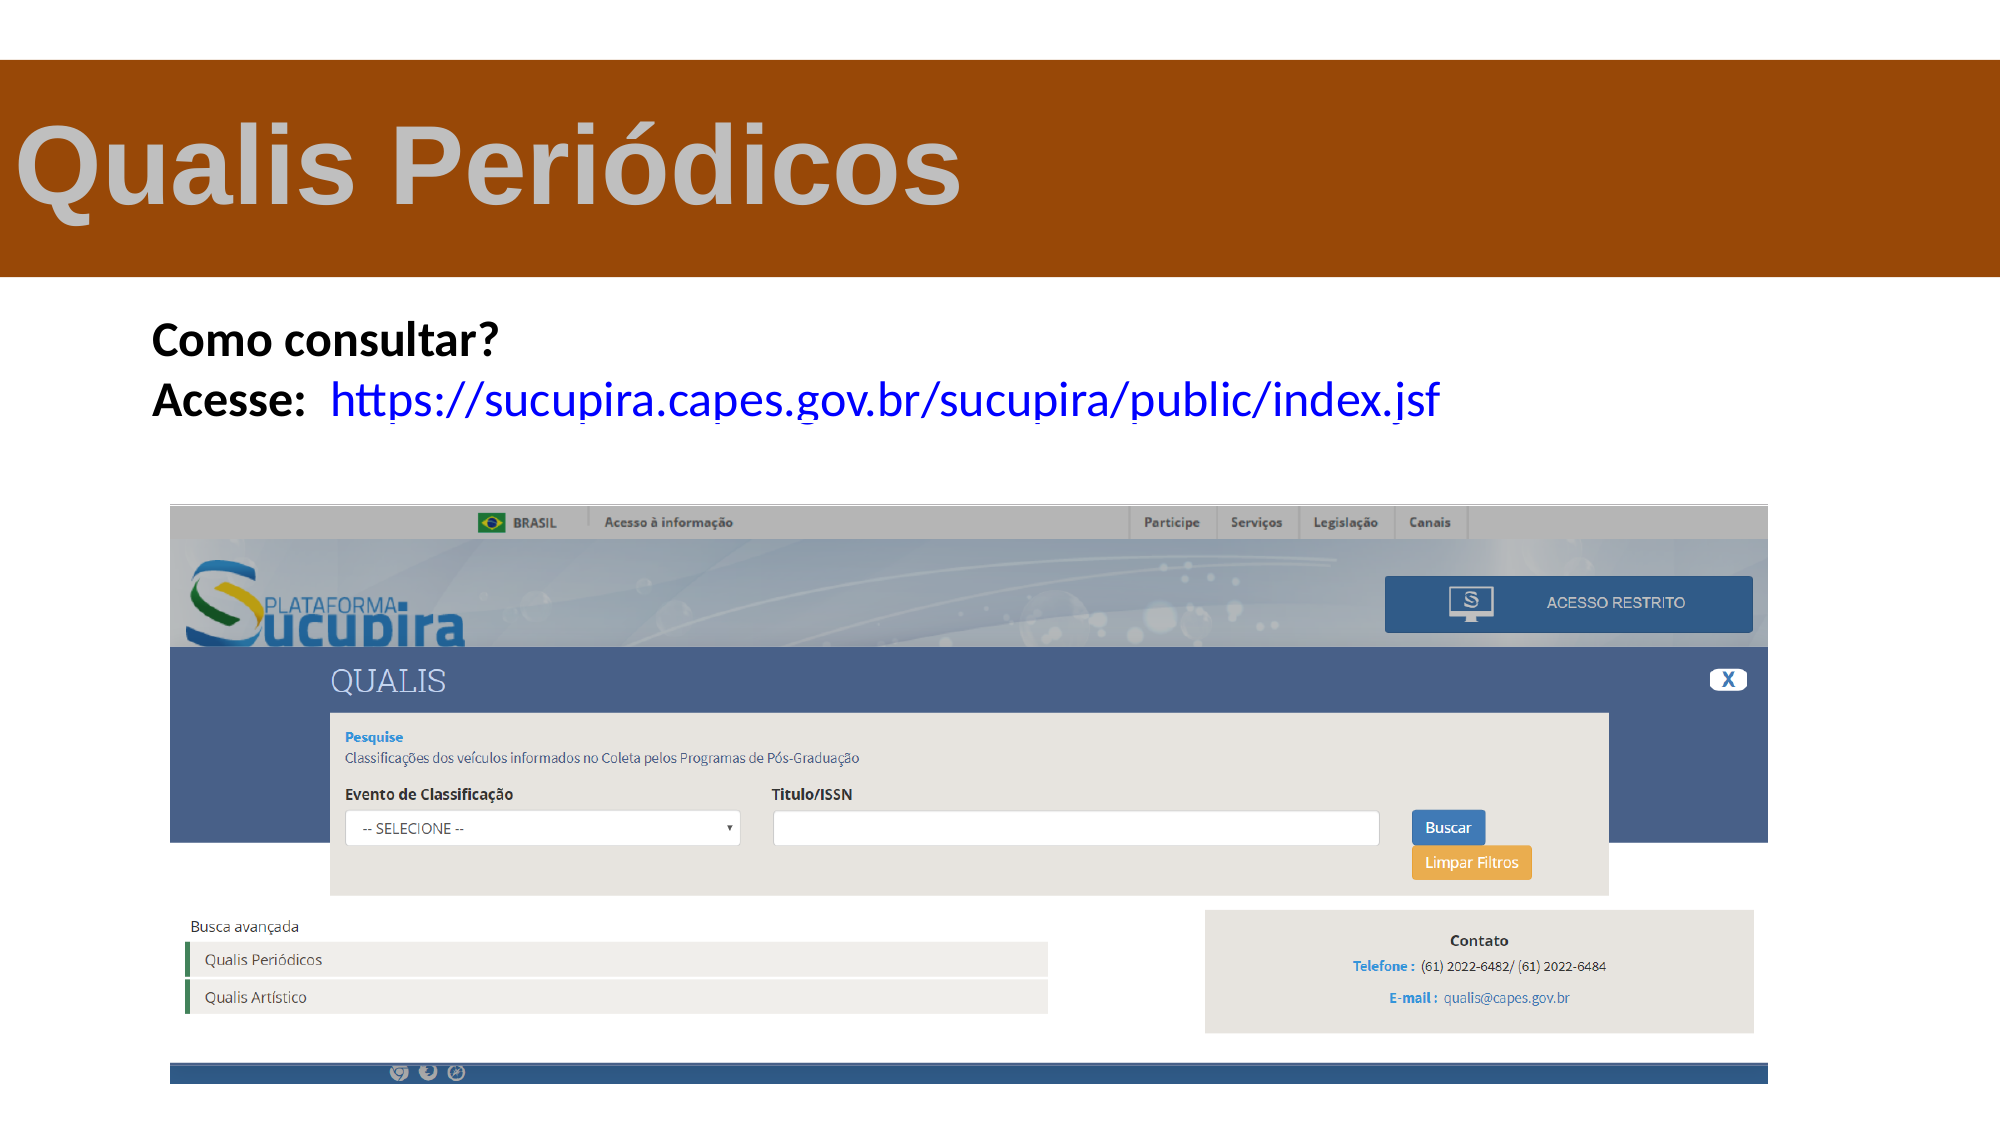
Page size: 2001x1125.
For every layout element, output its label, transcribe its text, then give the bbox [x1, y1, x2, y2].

picture [169, 503, 1769, 1085]
text_box Como consultar? Acesse: https://sucupira.capes.gov.br/sucupira/public/index.jsf [137, 299, 1863, 620]
text_box Qualis Periódicos [0, 59, 2000, 278]
